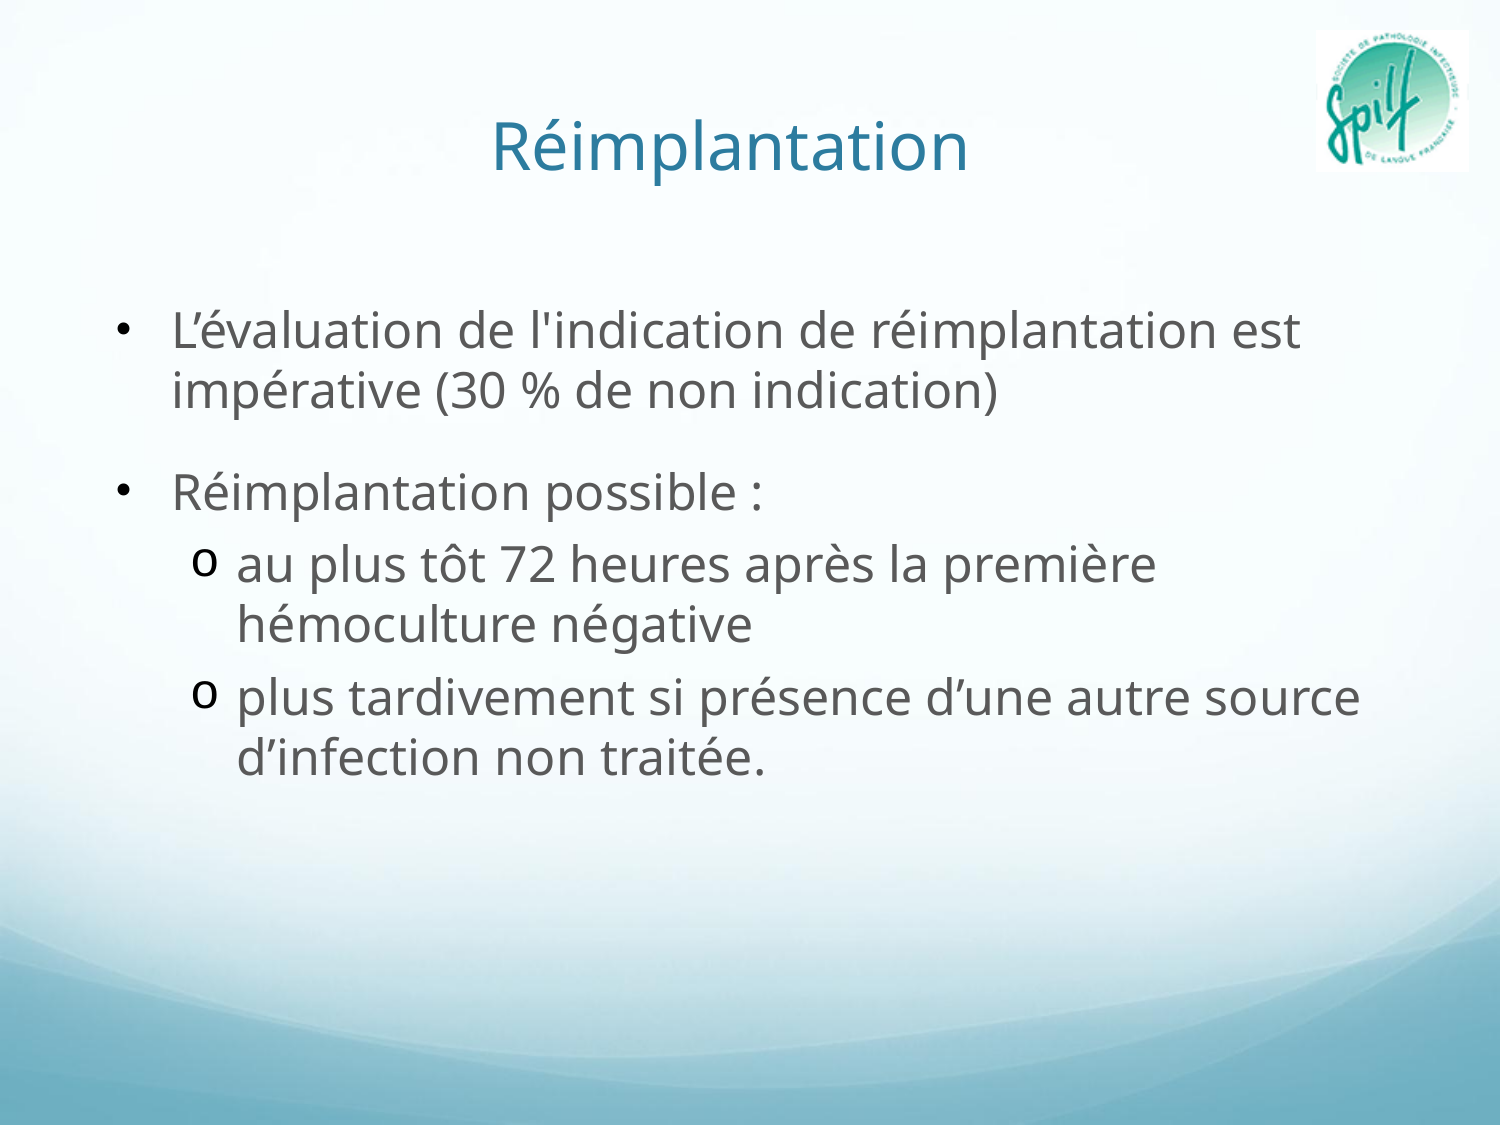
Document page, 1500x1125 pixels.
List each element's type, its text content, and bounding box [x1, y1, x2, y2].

list L’évaluation de l'indication de réimplantation est impérative (30 % de non indication) Réimplantation possible : au plus tôt 72 heures après la première hémoculture négative plus tardivement si présence d’une autre source d’infection non traitée. [100, 290, 1420, 905]
picture [0, 0, 1500, 1125]
title Réimplantation [88, 78, 1408, 192]
